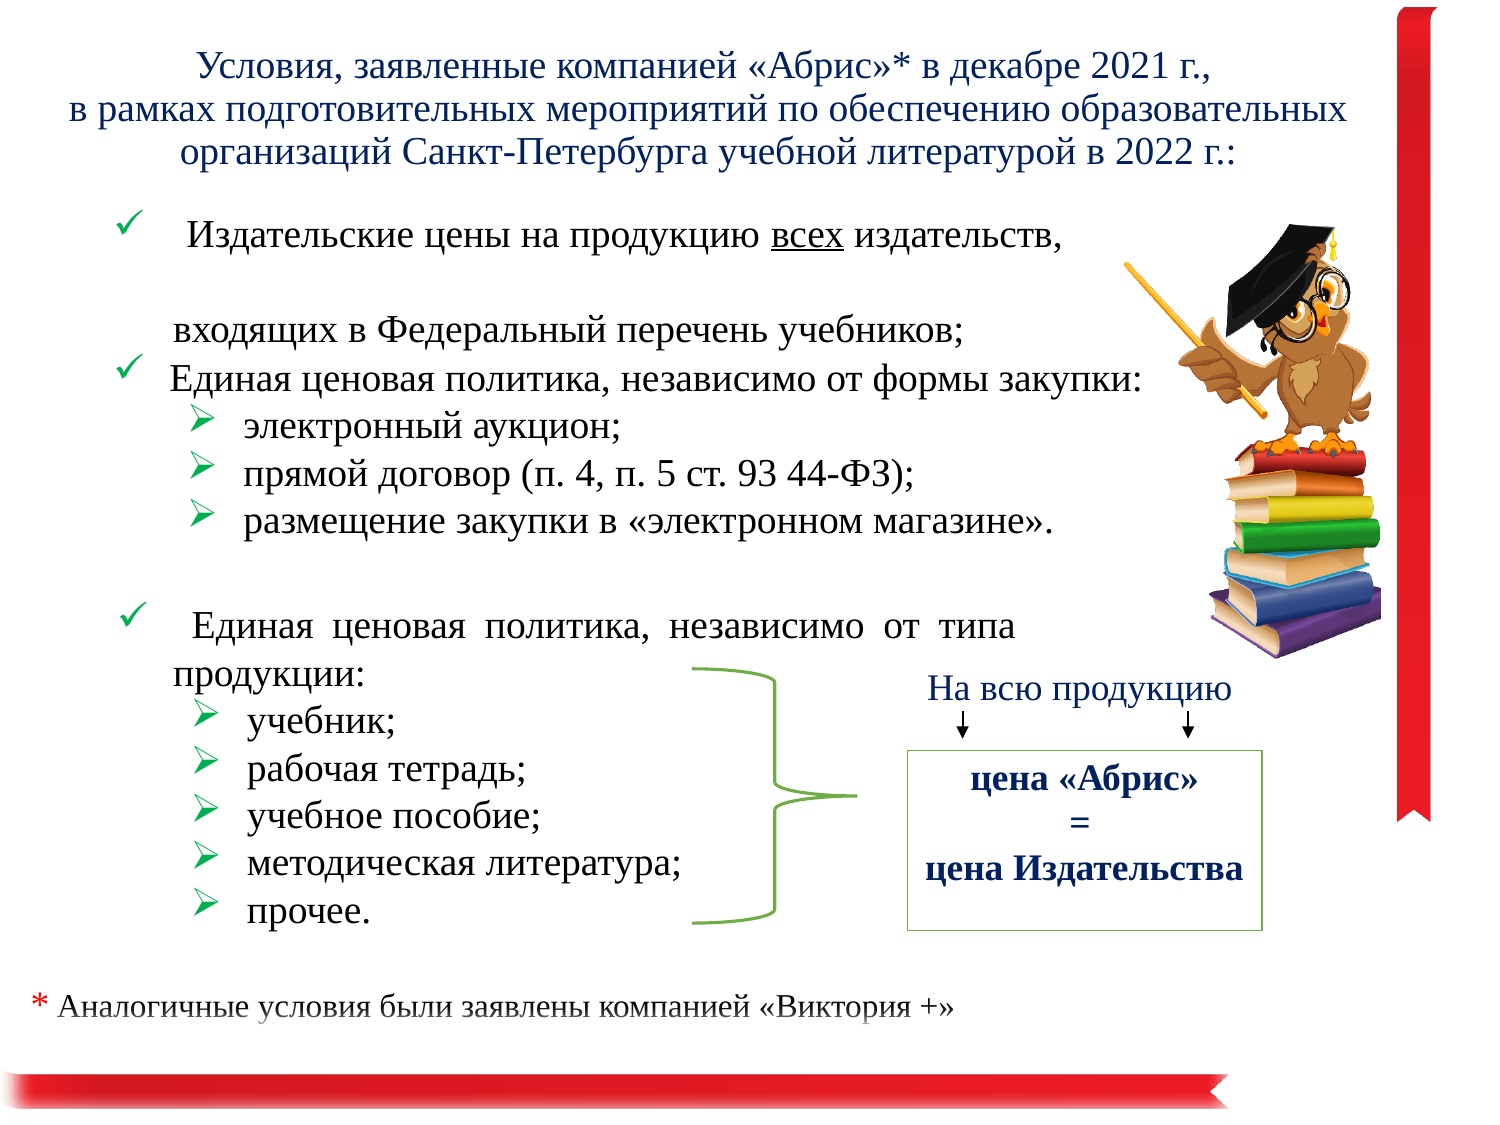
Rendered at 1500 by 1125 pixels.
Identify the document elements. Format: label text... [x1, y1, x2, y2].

text_box [907, 750, 1262, 931]
text_box Единая ценовая политика, независимо от типа продукции: учебник; рабочая тетрадь; учебное пособие; методическая литература; прочее. [102, 544, 1107, 939]
text_box На всю продукцию цена «Абрис» = цена Издательства [1107, 655, 1301, 895]
picture [0, 1003, 1241, 1125]
text_box Издательские цены на продукцию всех издательств, входящих в Федеральный перечень учебников; [98, 200, 1241, 344]
title Условия, заявленные компанией «Абрис»* в декабре 2021 г., в рамках подготовительных мероприятий по обеспечению образовательных организаций Санкт-Петербурга учебной литературой в 2022 г.: [21, 17, 1381, 201]
text_box * Аналогичные условия были заявлены компанией «Виктория +» [15, 972, 1304, 1033]
text_box Единая ценовая политика, независимо от формы закупки: электронный аукцион; прямой договор (п. 4, п. 5 ст. 93 44-ФЗ); размещение закупки в «электронном магазине». [98, 344, 1160, 550]
picture [1124, 7, 1500, 830]
text_box [692, 667, 858, 925]
